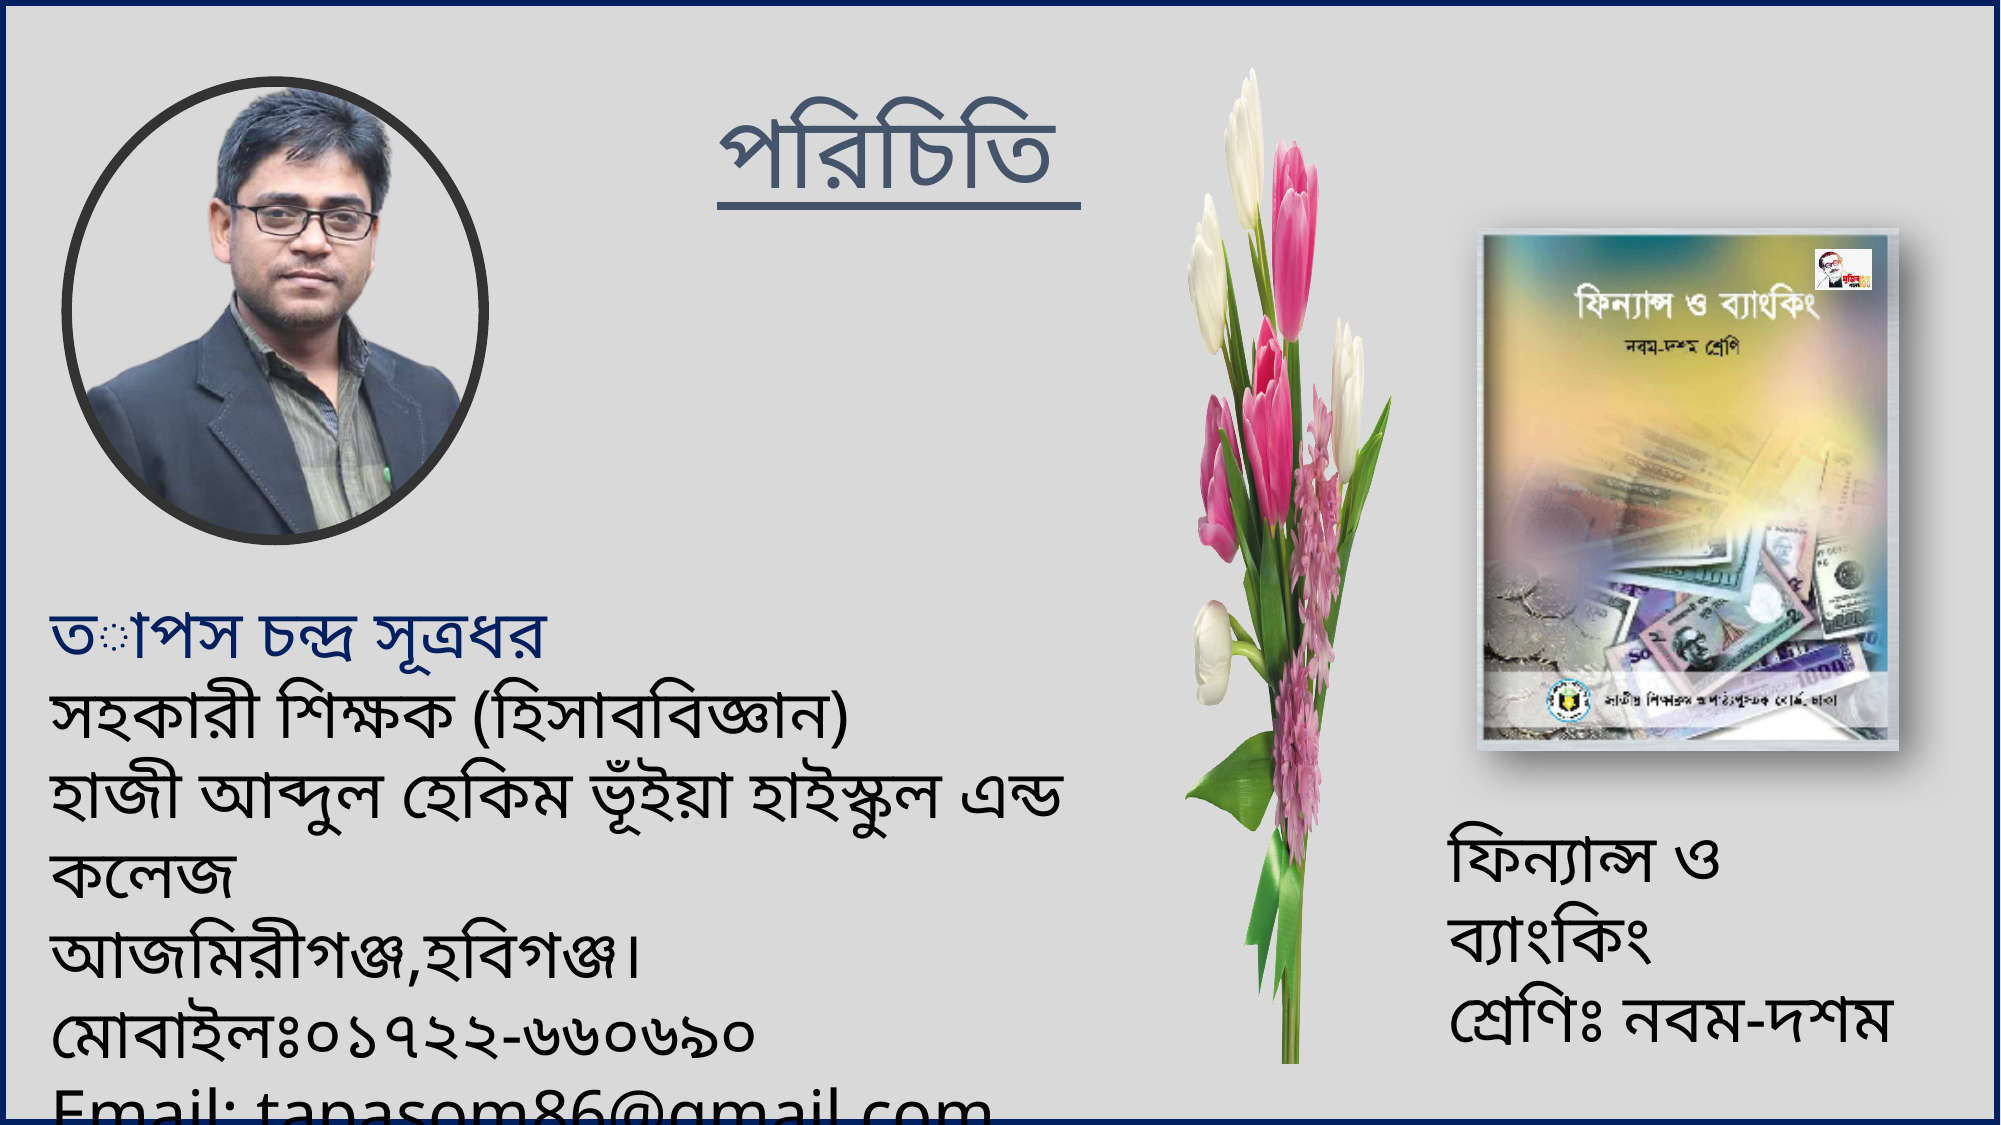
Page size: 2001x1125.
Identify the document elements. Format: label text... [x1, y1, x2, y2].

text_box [1477, 228, 1899, 751]
text_box তাপস চন্দ্র সূত্রধর সহকারী শিক্ষক (হিসাববিজ্ঞান) হাজী আব্দুল হেকিম ভূঁইয়া হাইস্কুল এন্ড কলেজ আজমিরীগঞ্জ,হবিগঞ্জ। মোবাইলঃ০১৭২২-৬৬০৬৯০ Email: tapasom86@gmail.com [35, 584, 1207, 1125]
picture [1181, 56, 1393, 1064]
picture [66, 81, 484, 541]
text_box পরিচিতি [592, 81, 1181, 217]
text_box ফিন্যান্স ও ব্যাংকিং শ্রেণিঃ নবম-দশম [1434, 808, 1943, 1063]
